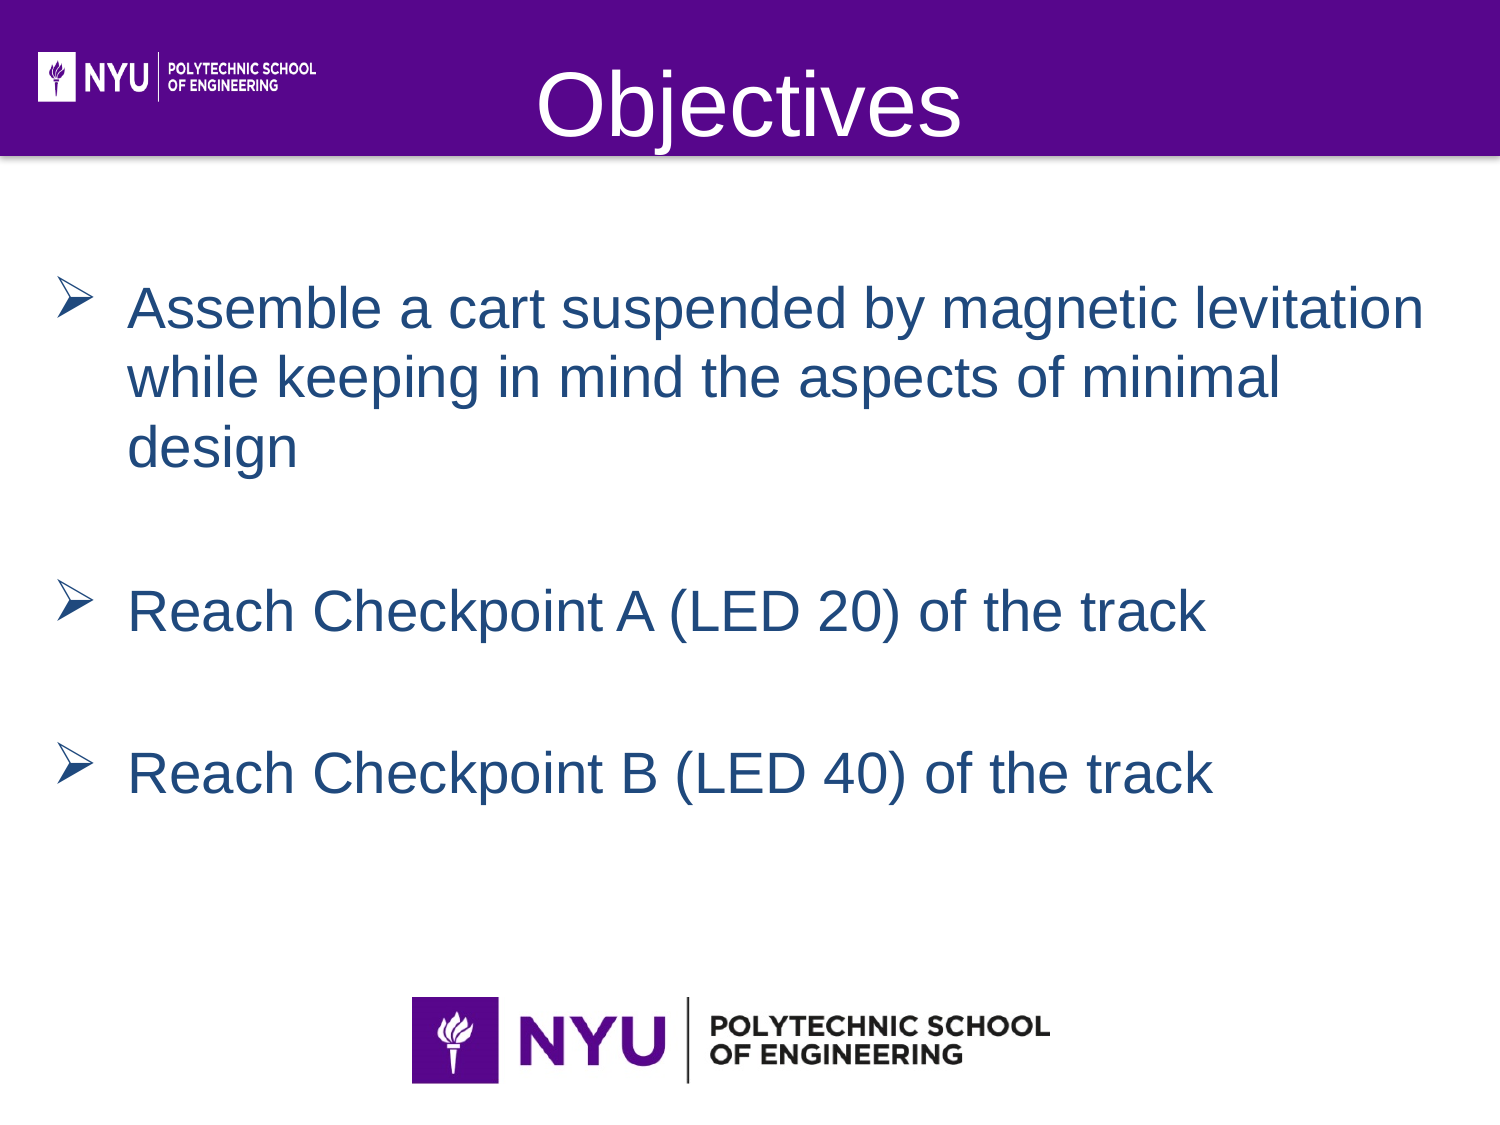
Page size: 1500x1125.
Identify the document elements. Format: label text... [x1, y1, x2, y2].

title Objectives [75, 37, 1425, 225]
picture [38, 52, 75, 102]
picture [412, 996, 1051, 1084]
list Assemble a cart suspended by magnetic levitation while keeping in mind the aspects of minimal design Reach Checkpoint A (LED 20) of the track Reach Checkpoint B (LED 40) of the track [37, 262, 1463, 1005]
